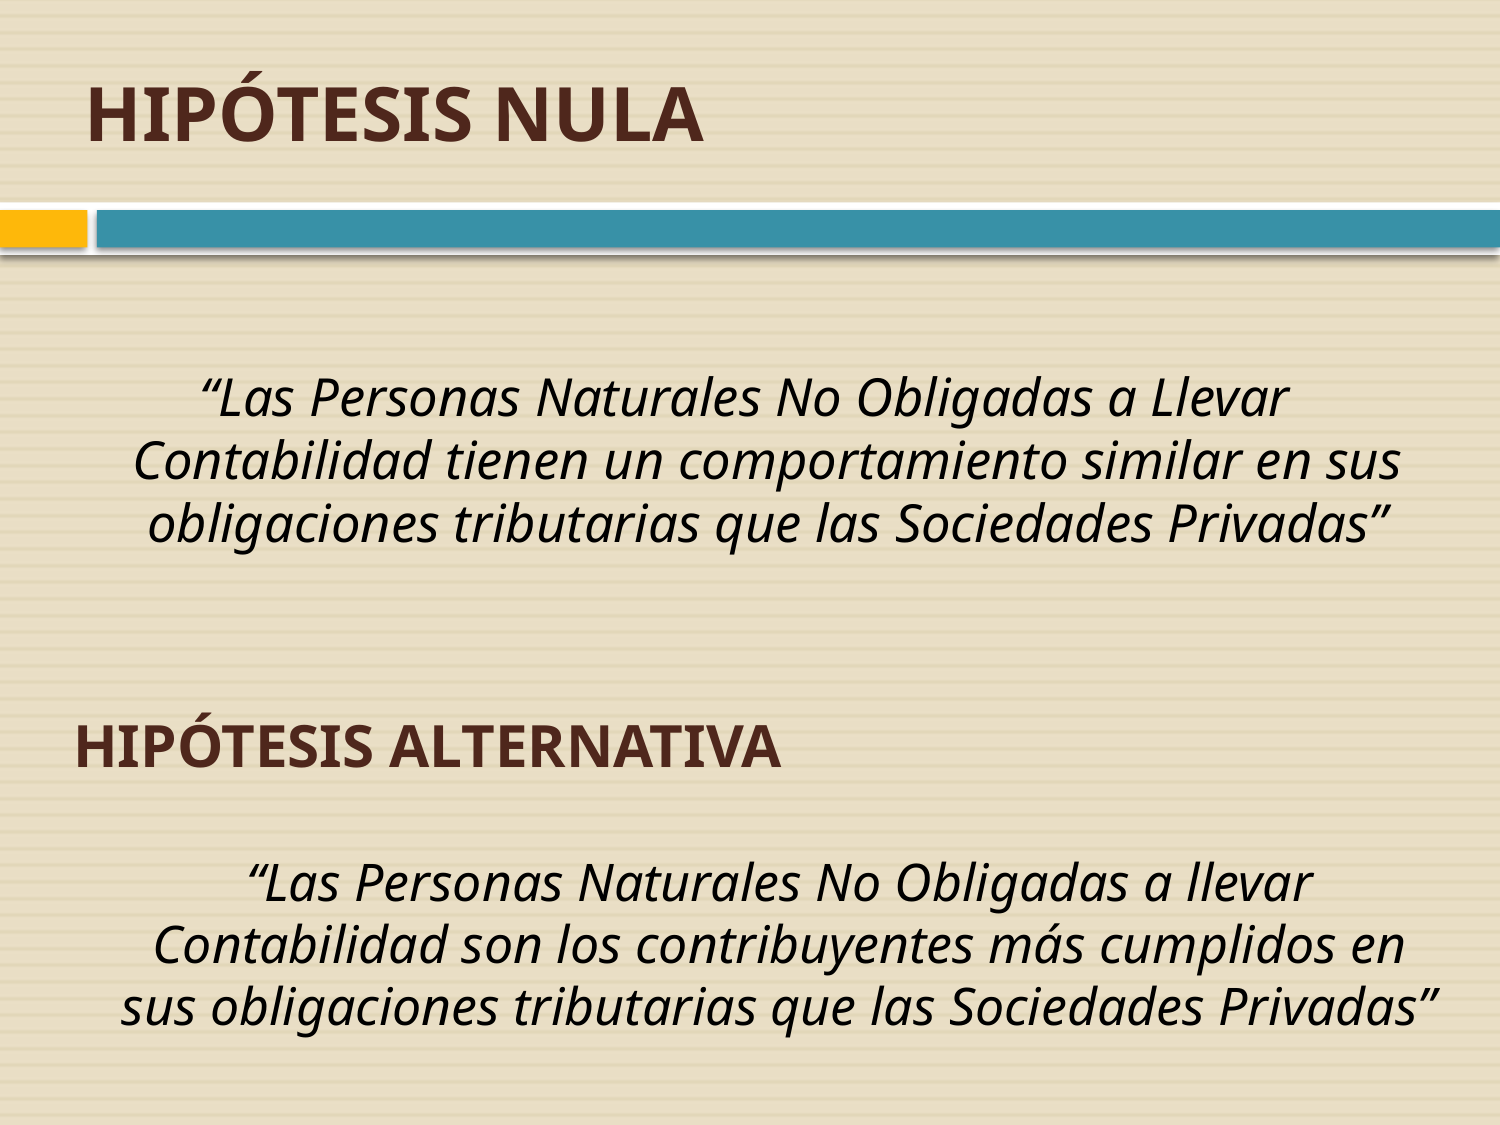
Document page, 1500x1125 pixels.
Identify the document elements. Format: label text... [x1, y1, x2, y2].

list “Las Personas Naturales No Obligadas a Llevar Contabilidad tienen un comportamiento similar en sus obligaciones tributarias que las Sociedades Privadas” [70, 281, 1421, 586]
title HIPÓTESIS NULA [70, 35, 1421, 188]
text_box HIPÓTESIS ALTERNATIVA [58, 667, 1409, 821]
text_box “Las Personas Naturales No Obligadas a llevar Contabilidad son los contribuyentes más cumplidos en sus obligaciones tributarias que las Sociedades Privadas” [105, 785, 1456, 1090]
